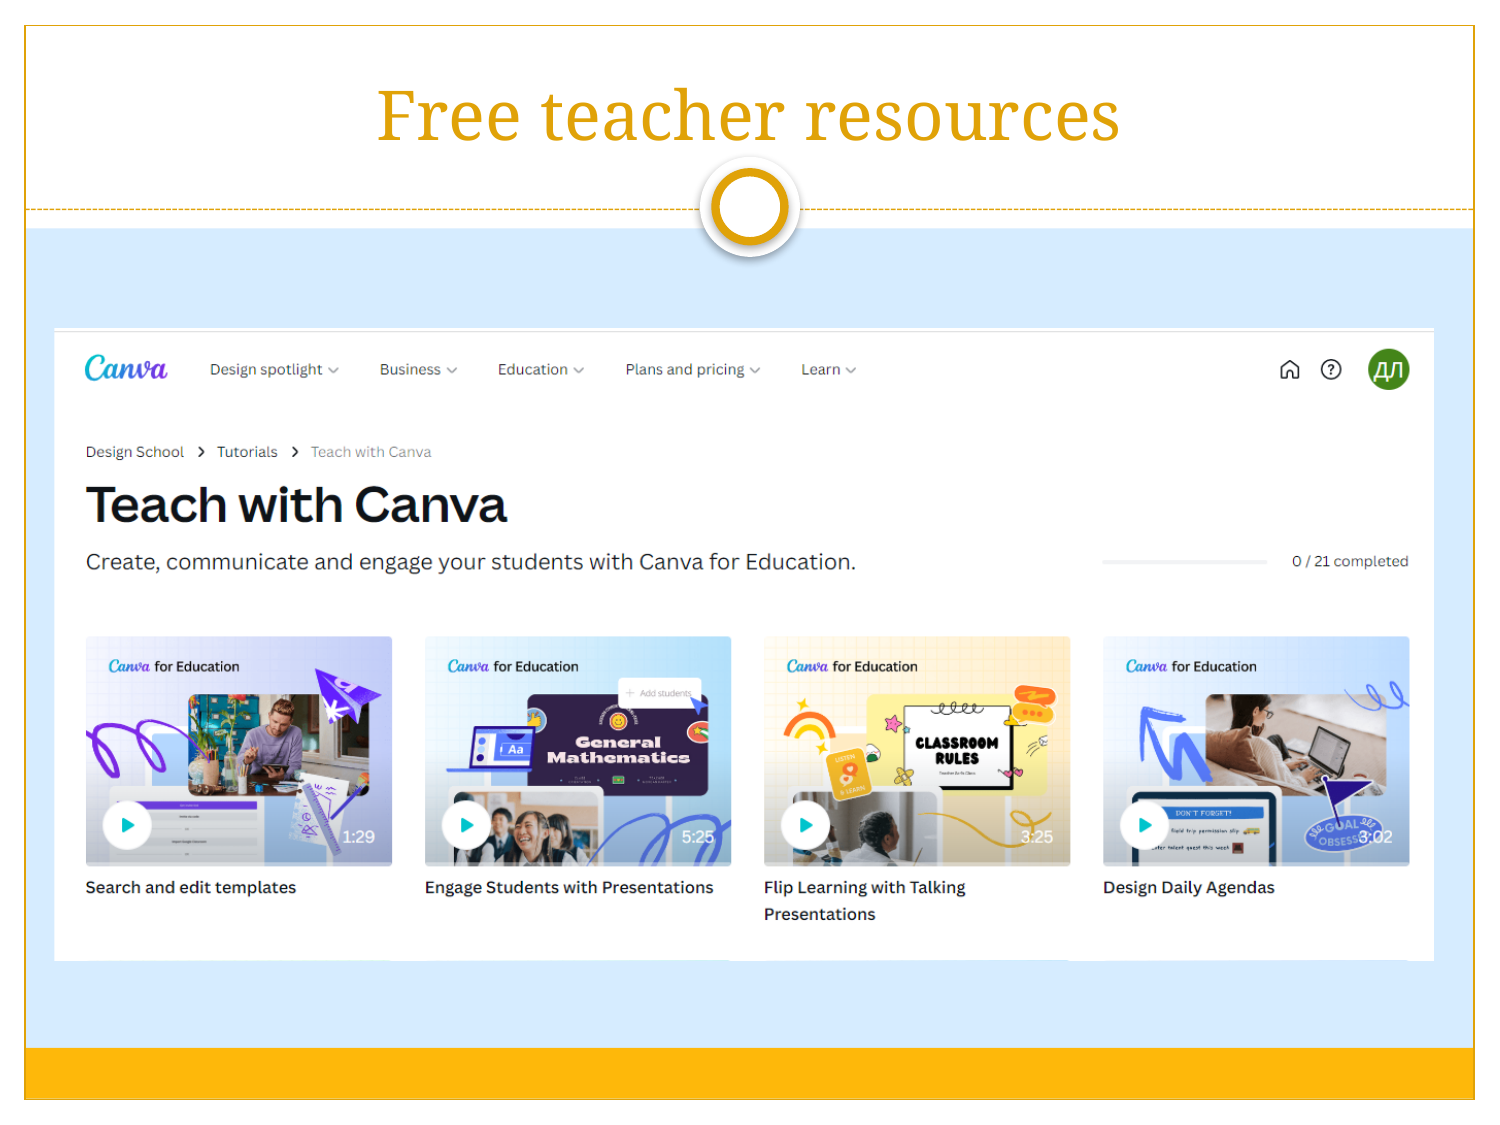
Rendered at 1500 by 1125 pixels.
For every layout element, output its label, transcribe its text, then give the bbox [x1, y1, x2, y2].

picture [54, 327, 1435, 962]
title Free teacher resources [49, 37, 1450, 162]
